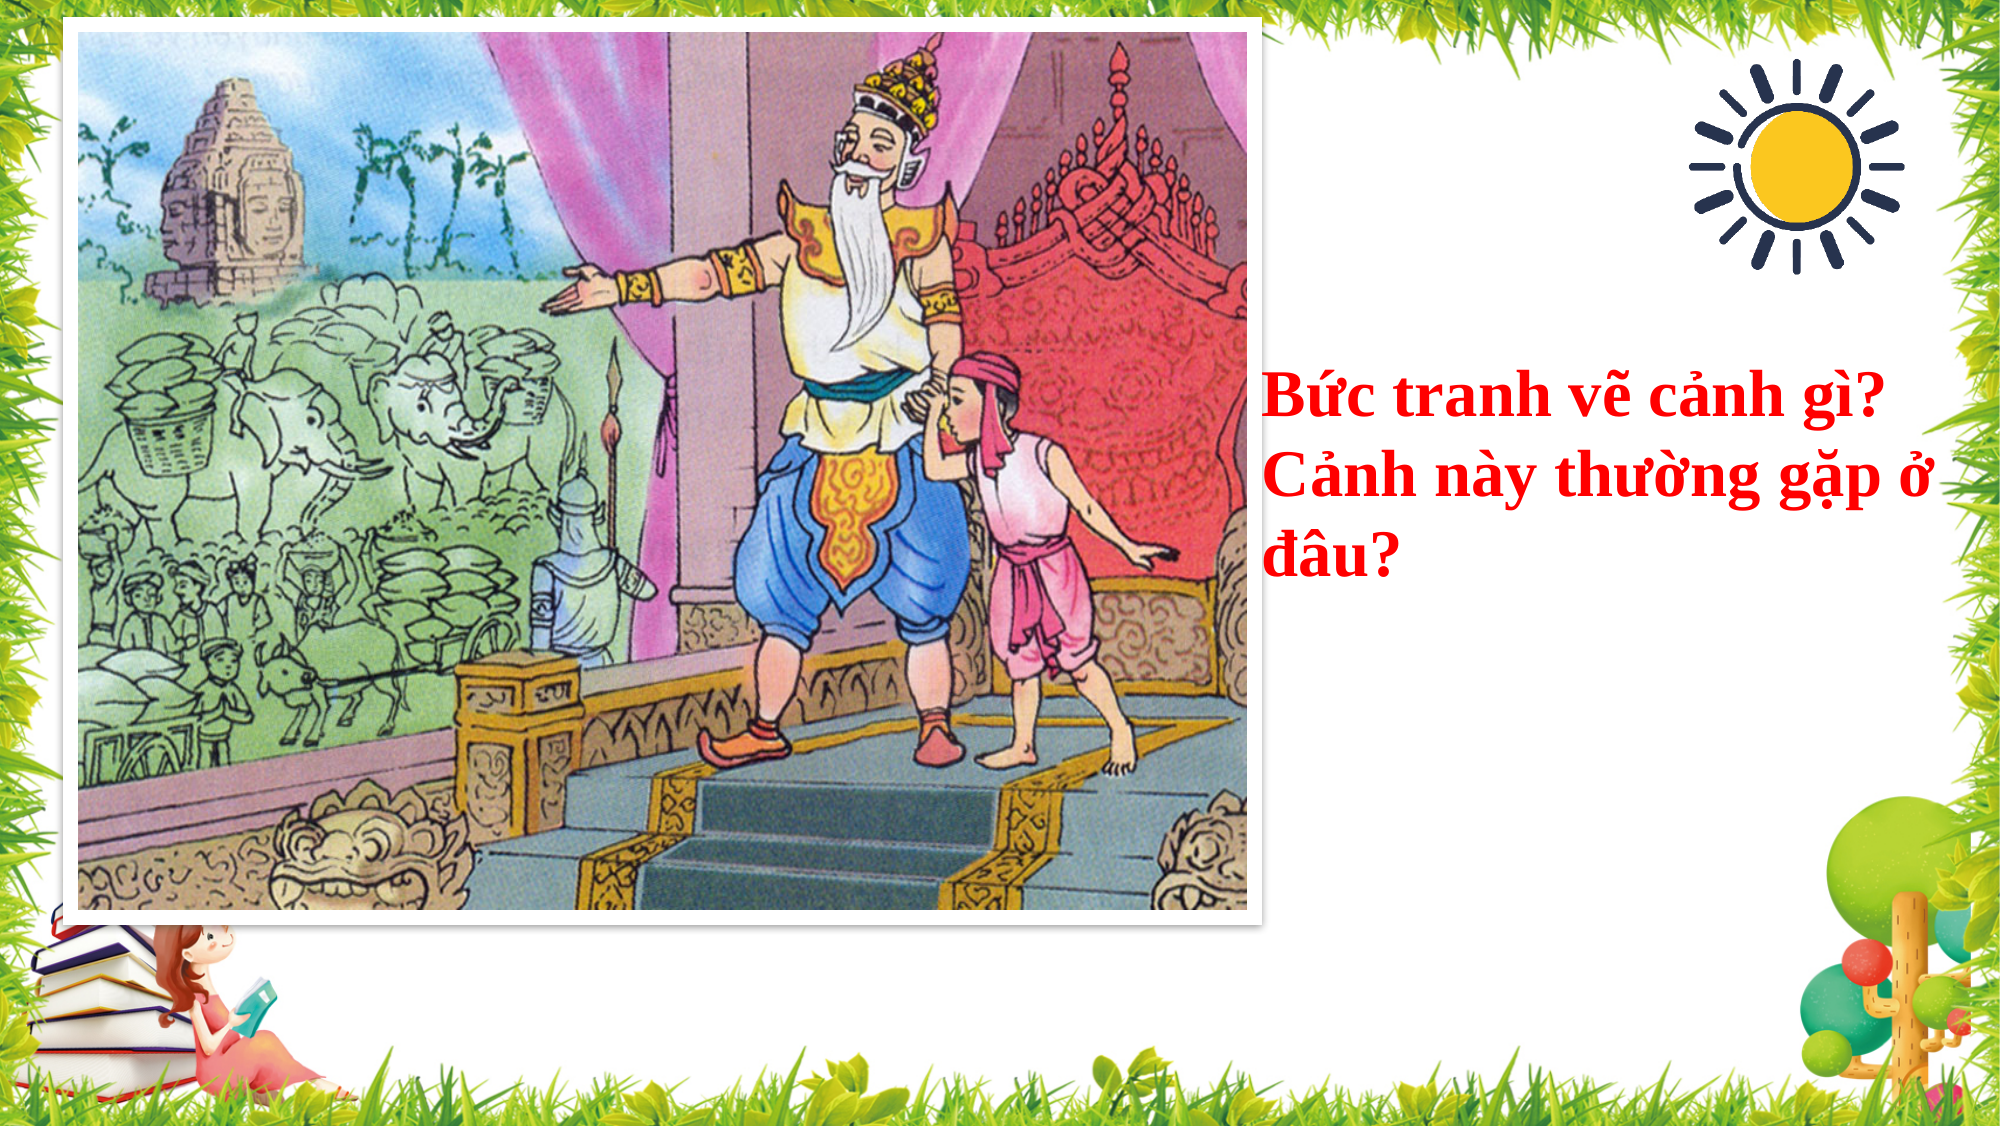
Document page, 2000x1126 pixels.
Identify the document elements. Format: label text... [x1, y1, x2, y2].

picture [0, 0, 2000, 1126]
text_box Bức tranh vẽ cảnh gì? Cảnh này thường gặp ở đâu? [1252, 342, 2000, 597]
picture [77, 31, 1248, 911]
